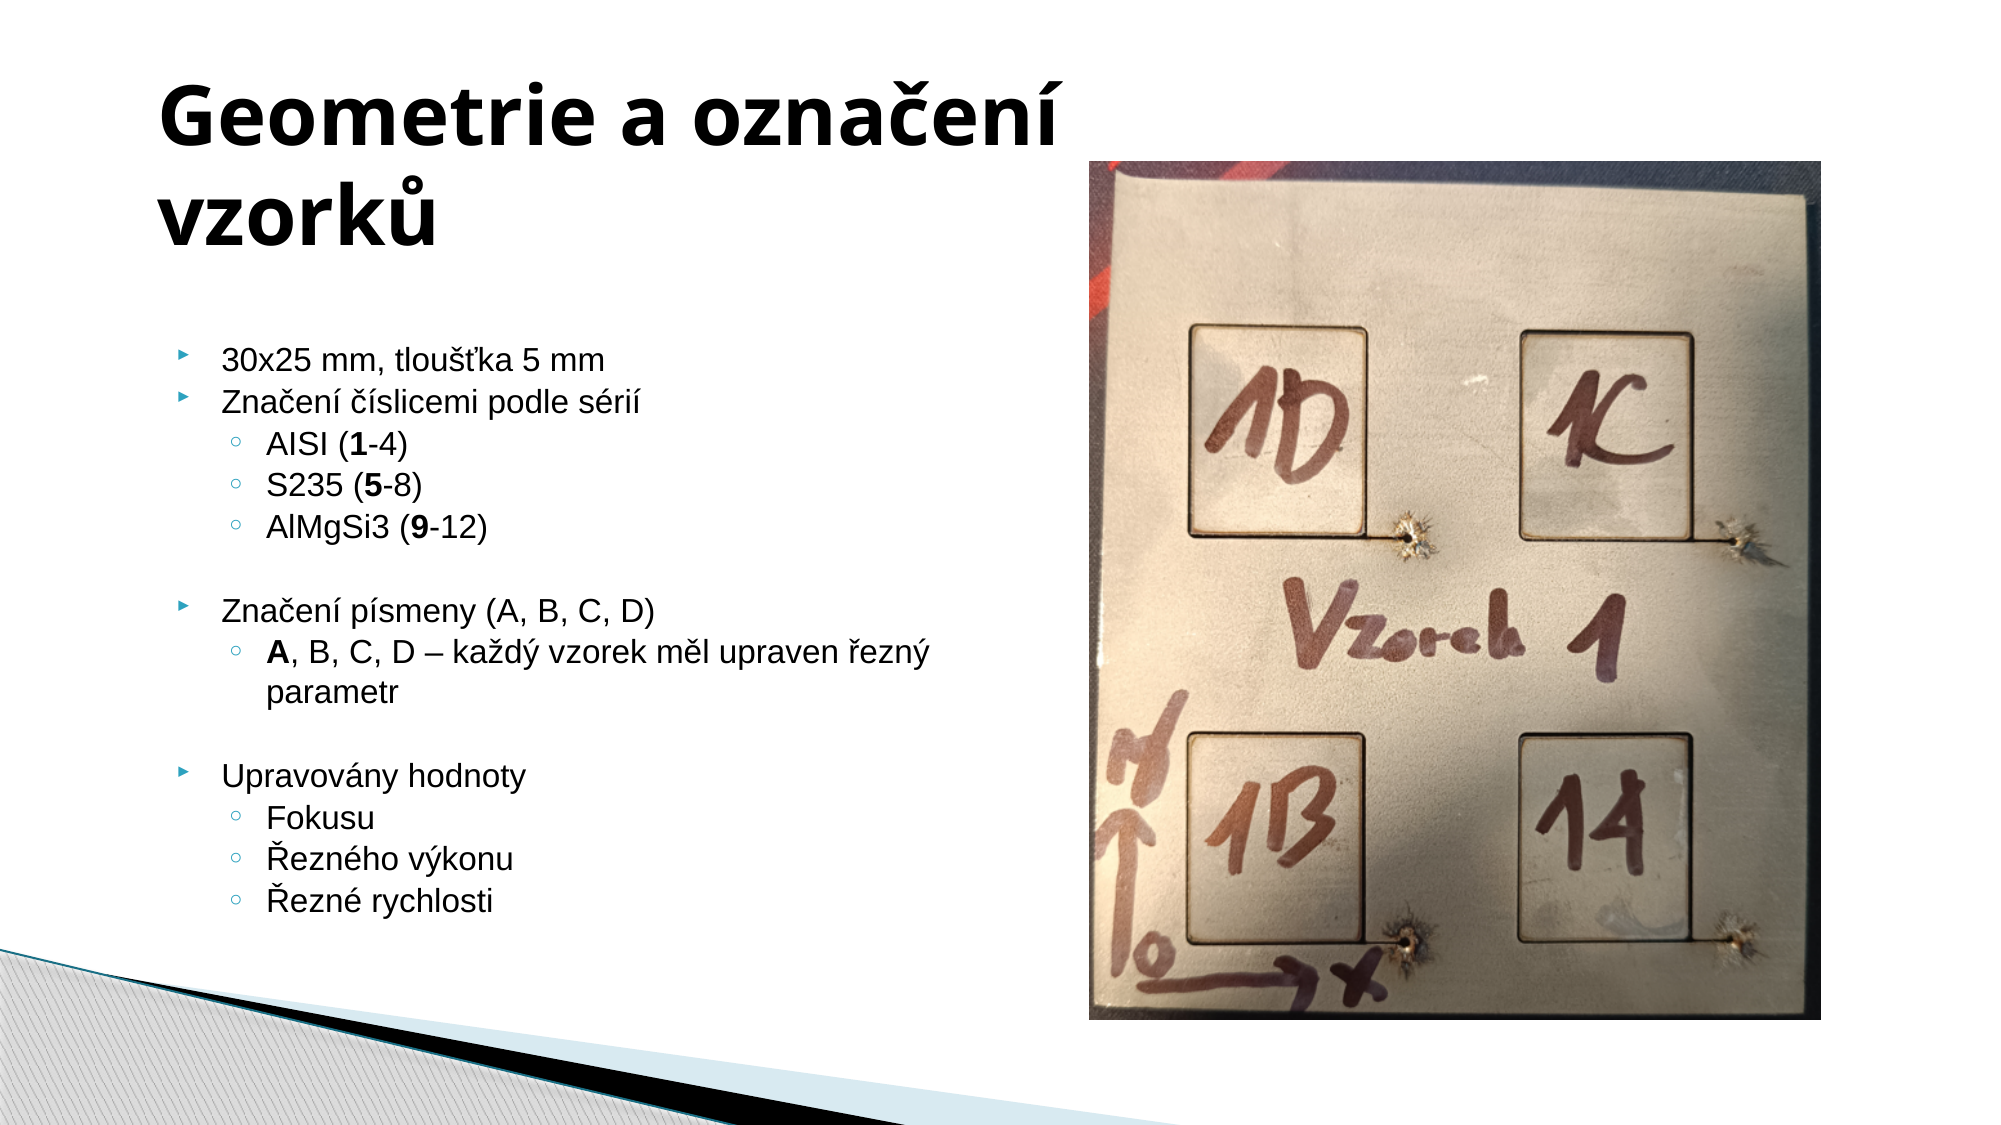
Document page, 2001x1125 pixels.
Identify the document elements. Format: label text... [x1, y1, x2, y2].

picture [1089, 161, 1821, 1020]
title Geometrie a označení vzorků [137, 43, 1090, 281]
list 30x25 mm, tloušťka 5 mm Značení číslicemi podle sérií AISI (1-4) S235 (5-8) AlMgSi3 (9-12) Značení písmeny (A, B, C, D) A, B, C, D – každý vzorek měl upraven řezný parametr Upravovány hodnoty Fokusu Řezného výkonu Řezné rychlosti [137, 327, 972, 972]
